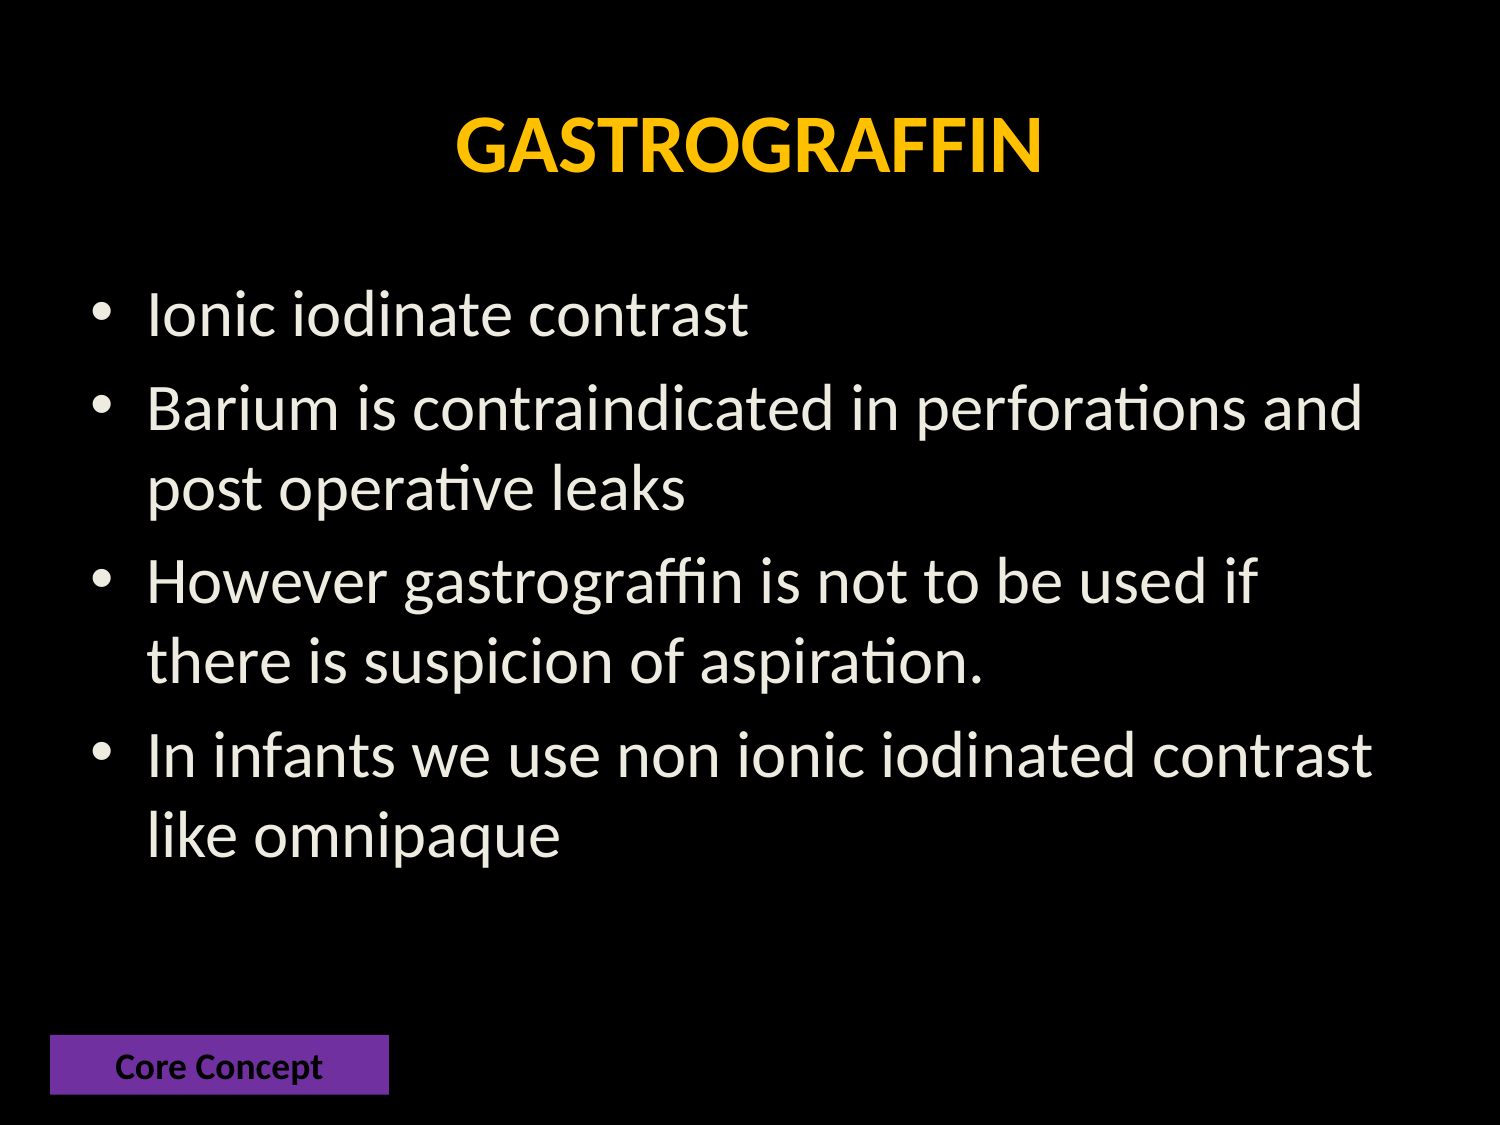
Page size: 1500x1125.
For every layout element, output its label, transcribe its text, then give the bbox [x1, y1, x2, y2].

list Ionic iodinate contrast Barium is contraindicated in perforations and post operative leaks However gastrograffin is not to be used if there is suspicion of aspiration. In infants we use non ionic iodinated contrast like omnipaque [75, 262, 1425, 1005]
title GASTROGRAFFIN [431, 45, 1069, 233]
text_box Core Concept [50, 1034, 389, 1095]
